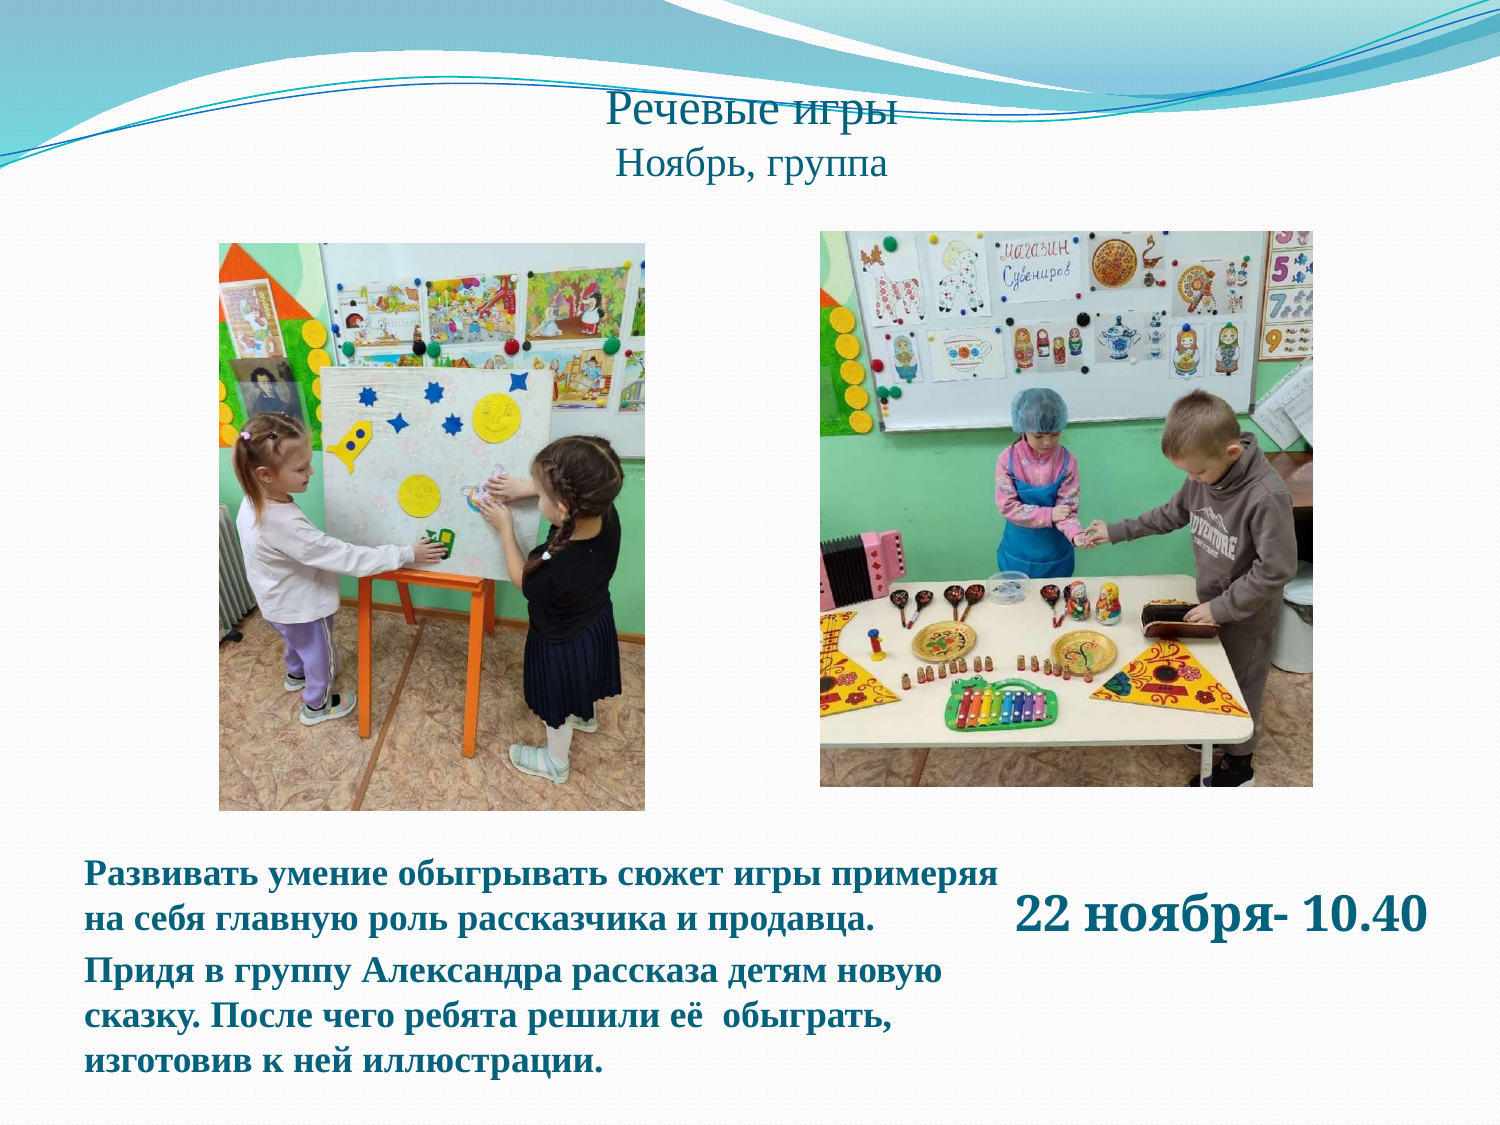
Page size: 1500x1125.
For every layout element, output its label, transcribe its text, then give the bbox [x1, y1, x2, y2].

title Речевые игры Ноябрь, группа [76, 66, 1427, 185]
list Развивать умение обыгрывать сюжет игры примеряя на себя главную роль рассказчика и продавца. Придя в группу Александра рассказа детям новую сказку. После чего ребята решили её обыграть, изготовив к ней иллюстрации. [76, 857, 1046, 1071]
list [820, 231, 1314, 788]
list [218, 243, 645, 811]
list 22 ноября- 10.40 [962, 857, 1437, 966]
